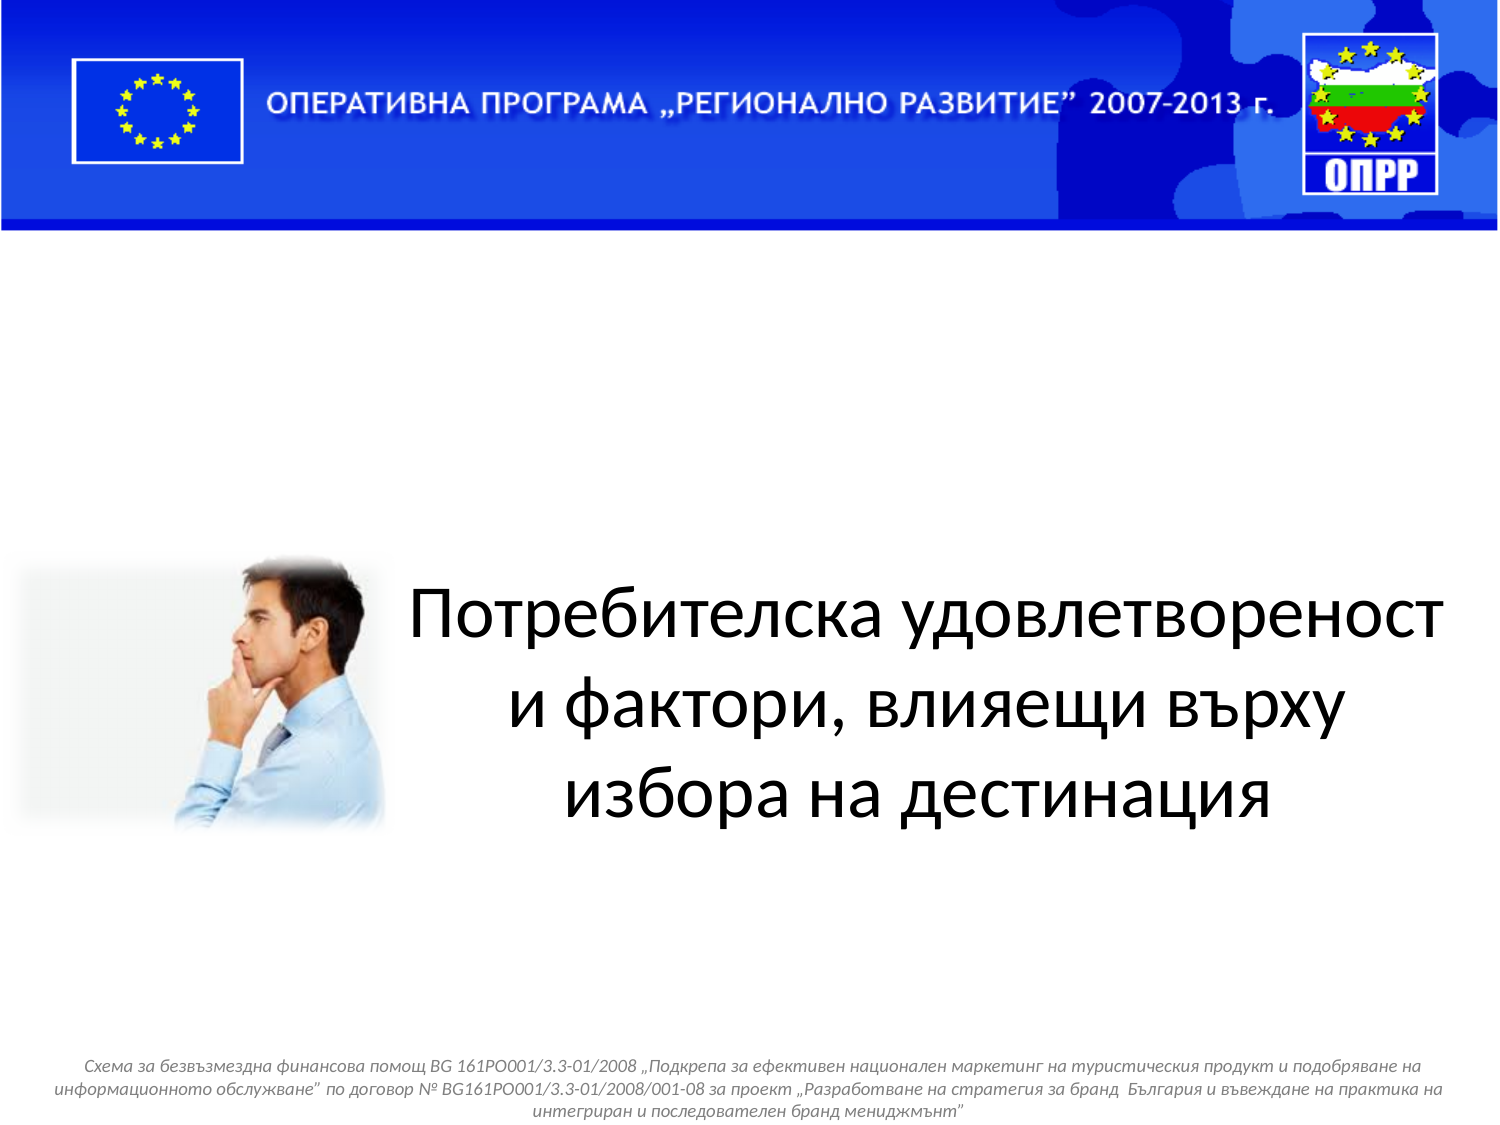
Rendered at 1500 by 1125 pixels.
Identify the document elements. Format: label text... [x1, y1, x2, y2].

title Потребителска удовлетвореност и фактори, влияещи върху избора на дестинация [400, 656, 1483, 738]
picture [2, 550, 396, 837]
picture [0, 0, 1498, 232]
